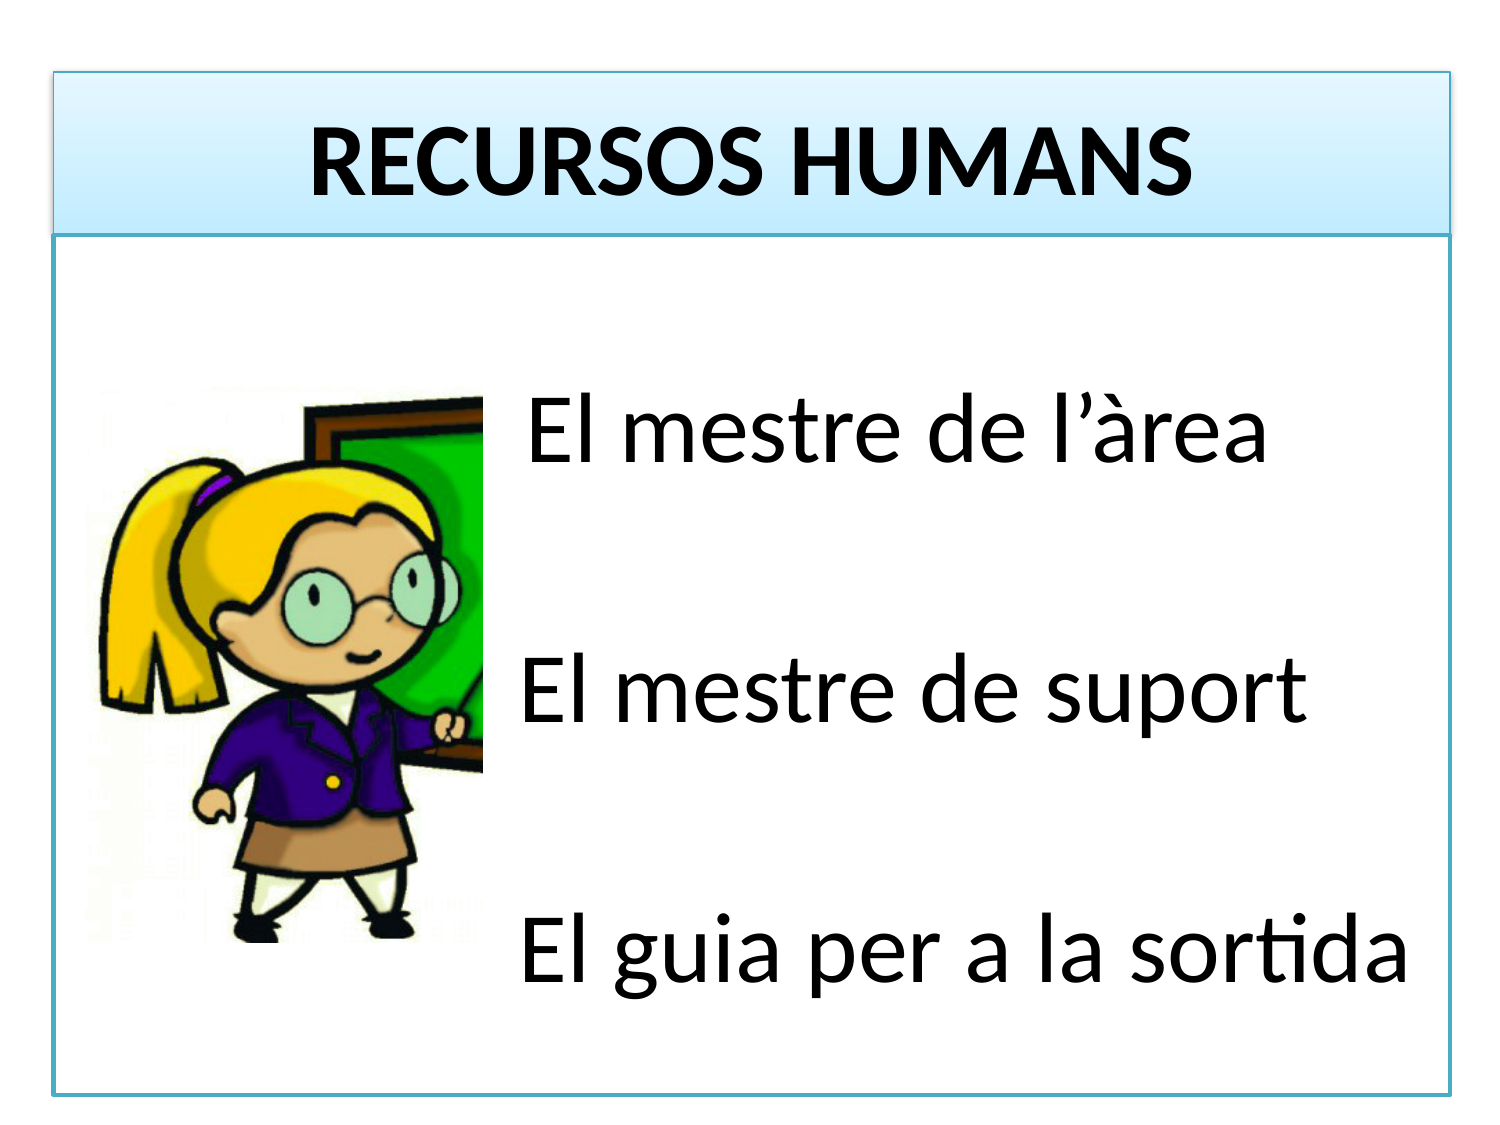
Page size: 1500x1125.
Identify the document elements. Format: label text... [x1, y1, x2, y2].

picture [85, 385, 483, 943]
title RECURSOS HUMANS [53, 71, 1451, 233]
subtitle El mestre de l’àrea El mestre de suport El guia per a la sortida [51, 233, 1452, 1097]
